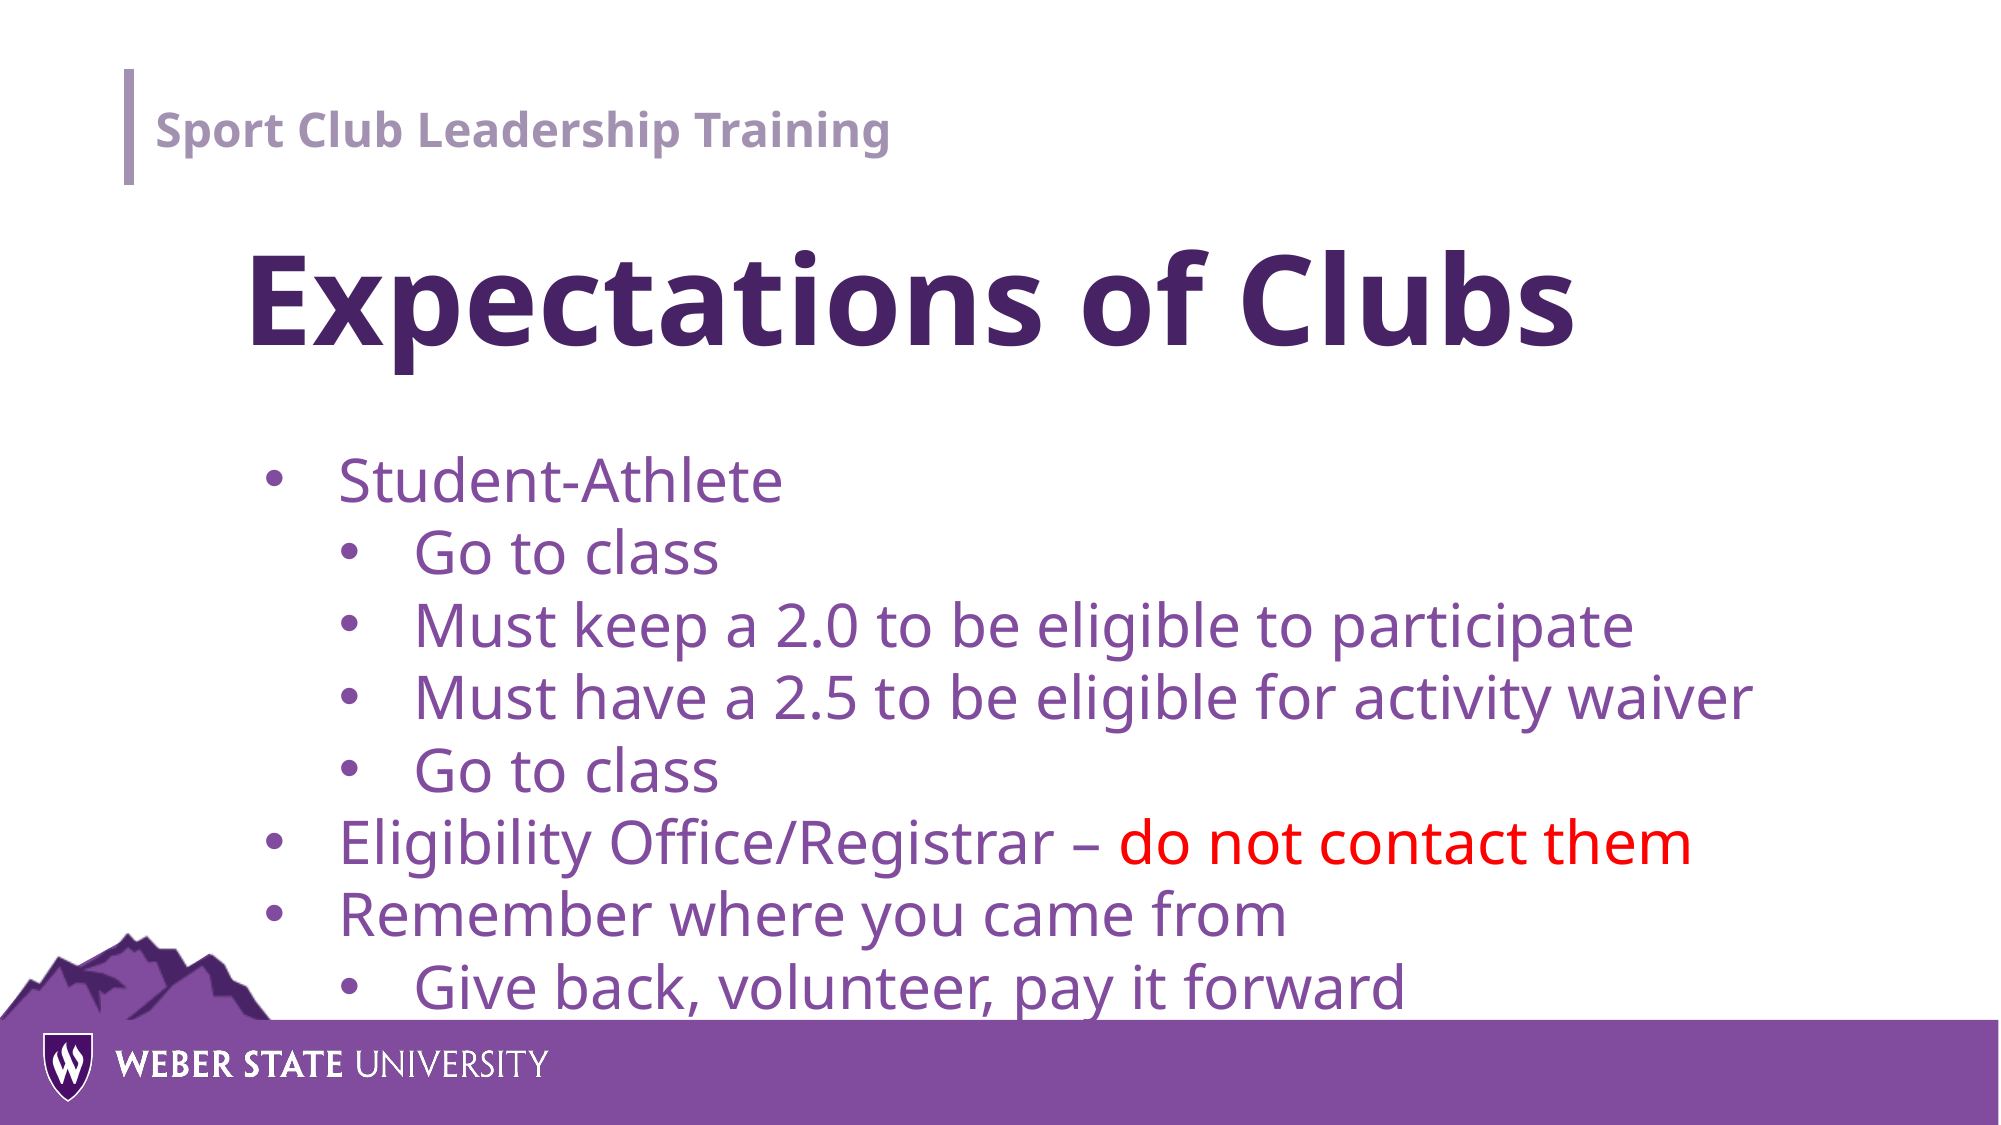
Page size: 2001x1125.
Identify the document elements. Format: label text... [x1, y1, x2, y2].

picture [42, 1033, 550, 1102]
text_box [0, 1019, 2000, 1125]
picture [0, 933, 274, 1025]
text_box Expectations of Clubs [228, 237, 1757, 378]
text_box Sport Club Leadership Training [140, 91, 1000, 164]
text_box Student-Athlete Go to class Must keep a 2.0 to be eligible to participate Must have a 2.5 to be eligible for activity waiver Go to class Eligibility Office/Registrar – do not contact them Remember where you came from Give back, volunteer, pay it forward [249, 434, 1920, 1019]
